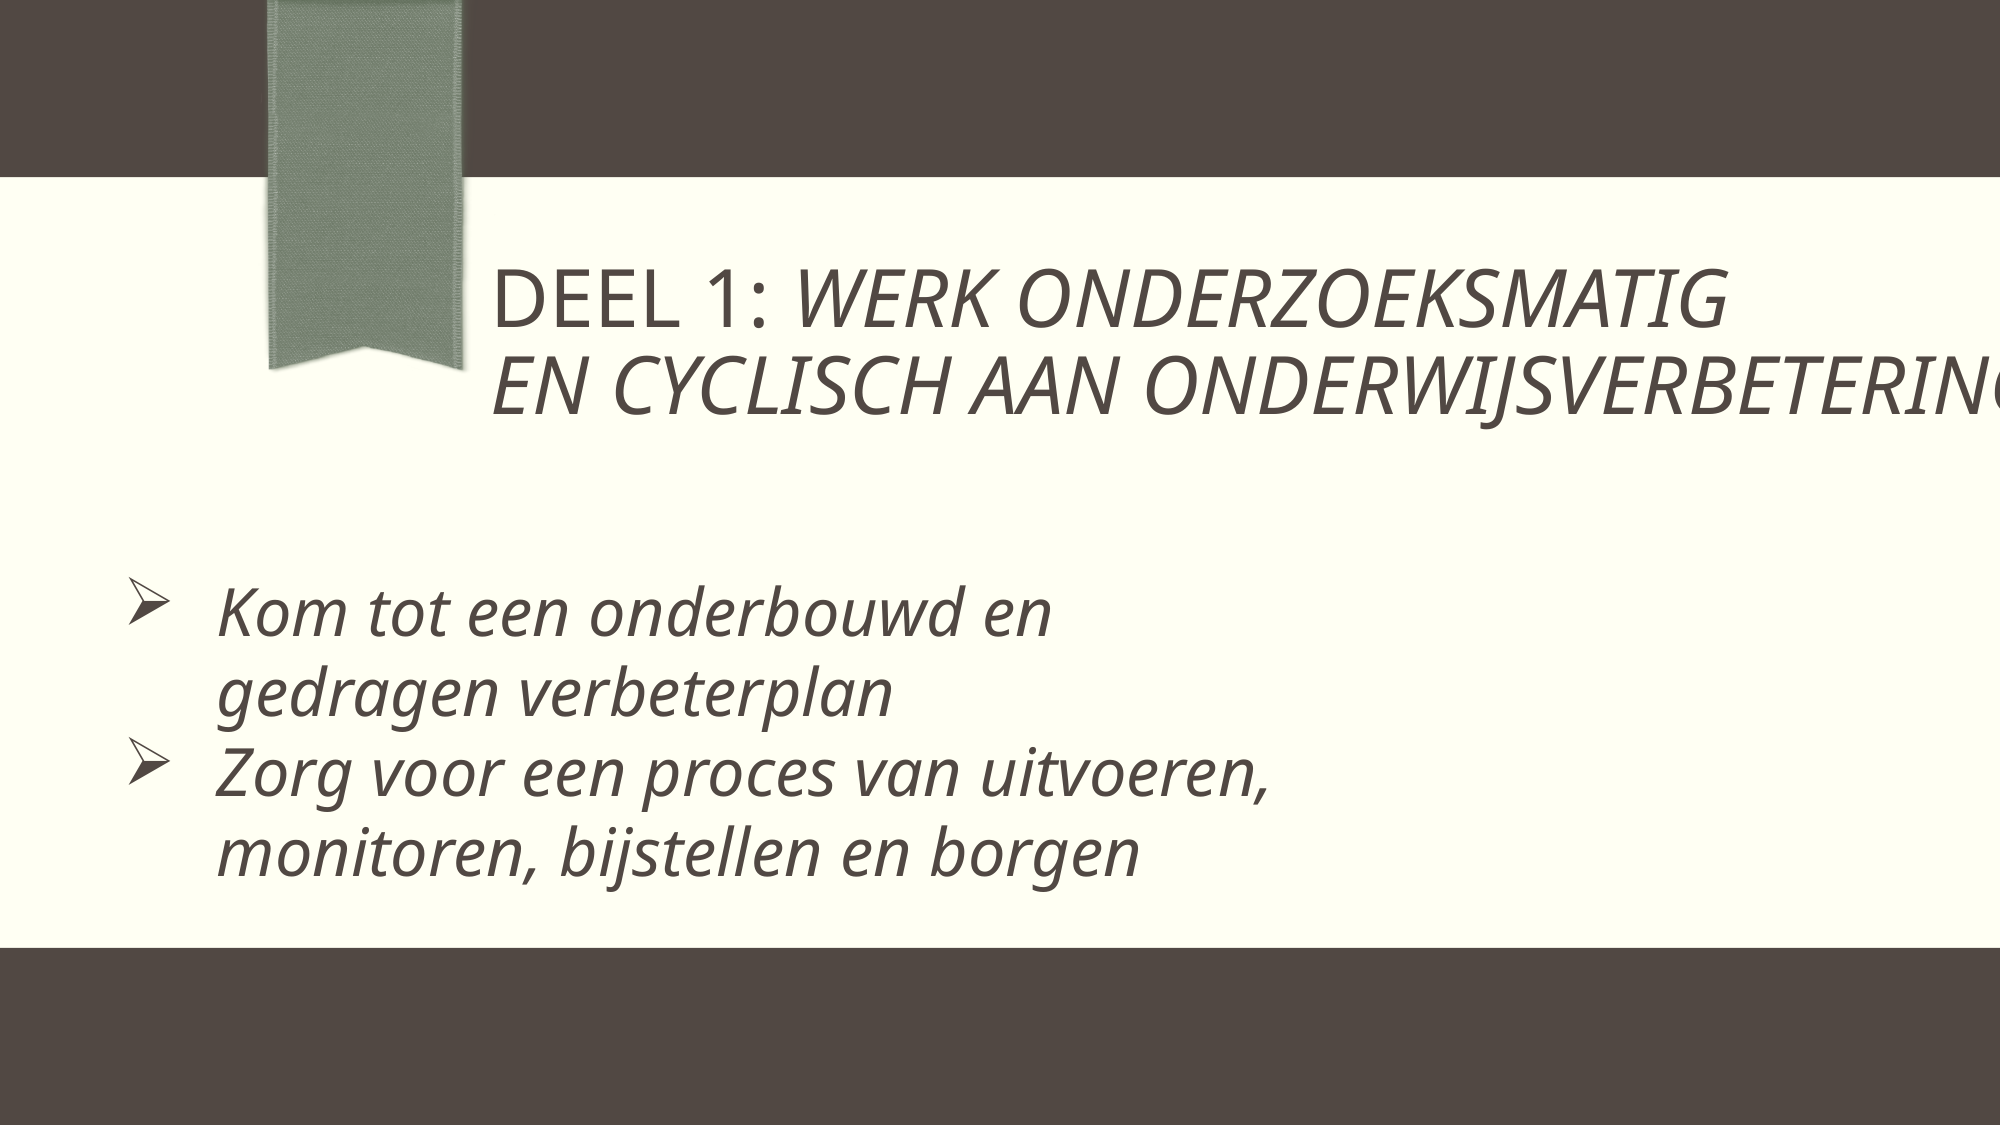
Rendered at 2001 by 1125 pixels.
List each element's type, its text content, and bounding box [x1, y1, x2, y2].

subtitle Kom tot een onderbouwd en gedragen verbeterplan Zorg voor een proces van uitvoeren, monitoren, bijstellen en borgen [123, 562, 1319, 949]
title Deel 1: Werk onderzoeksmatig en cyclisch aan onderwijsverbetering [490, 225, 2000, 563]
